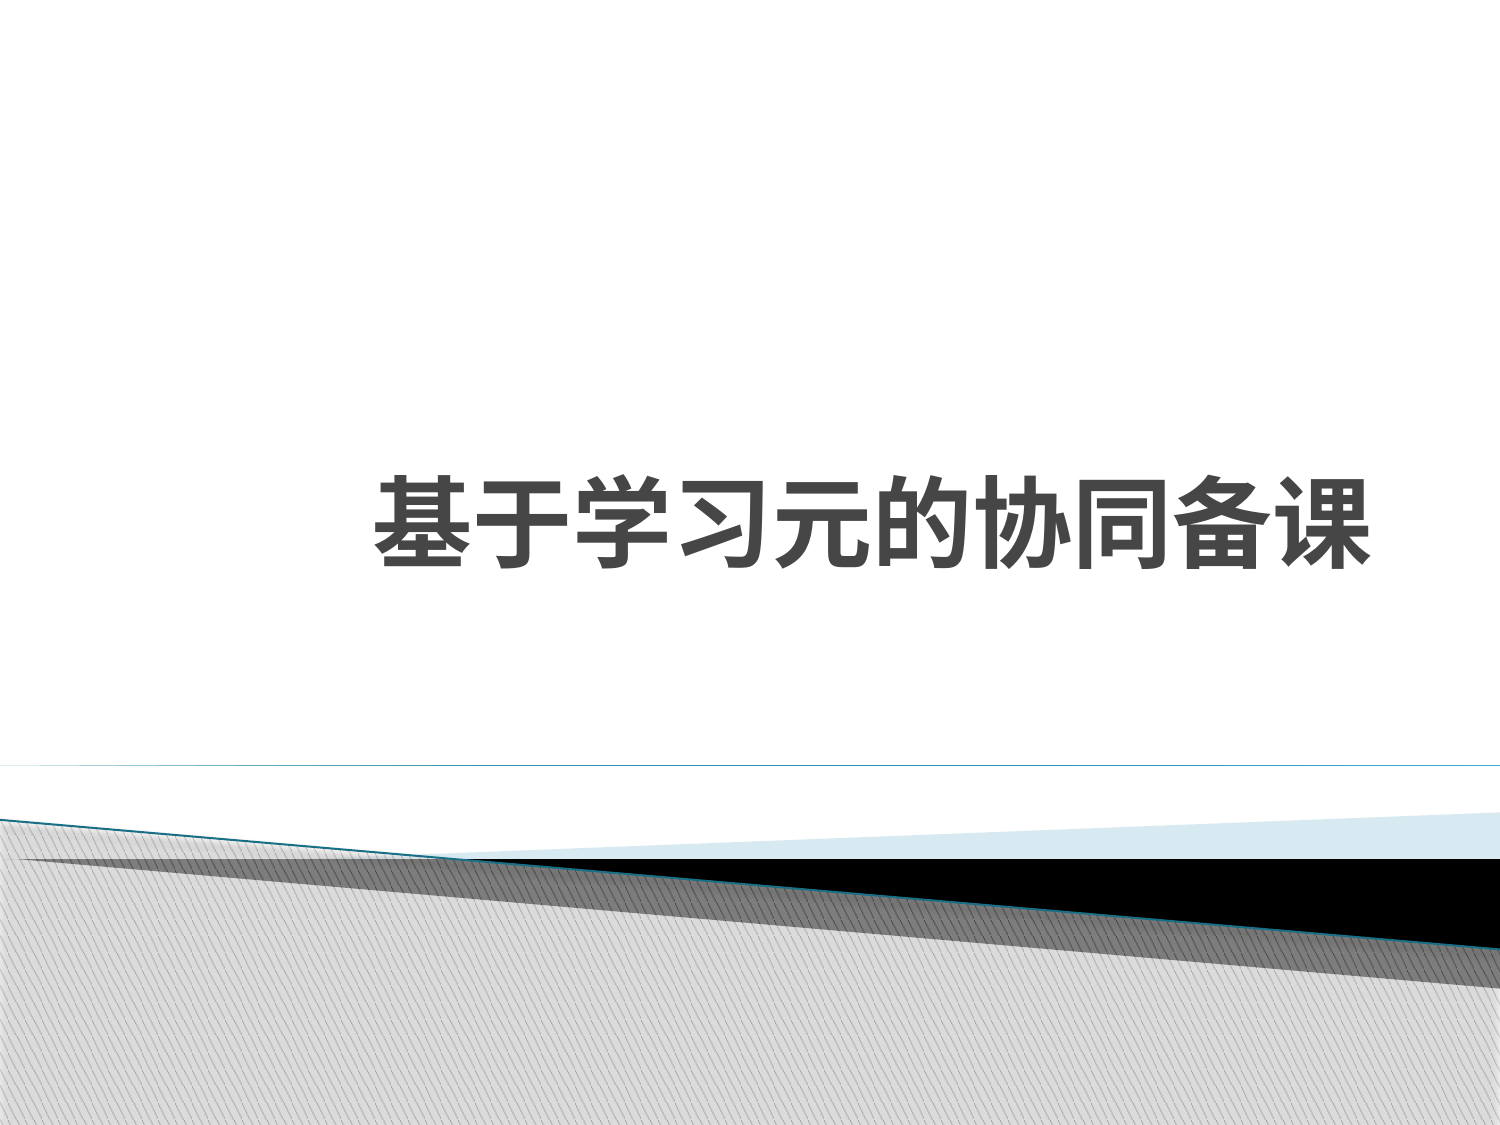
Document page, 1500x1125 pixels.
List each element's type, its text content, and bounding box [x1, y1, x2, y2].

title 基于学习元的协同备课 [112, 287, 1388, 588]
picture [5, 859, 1500, 989]
